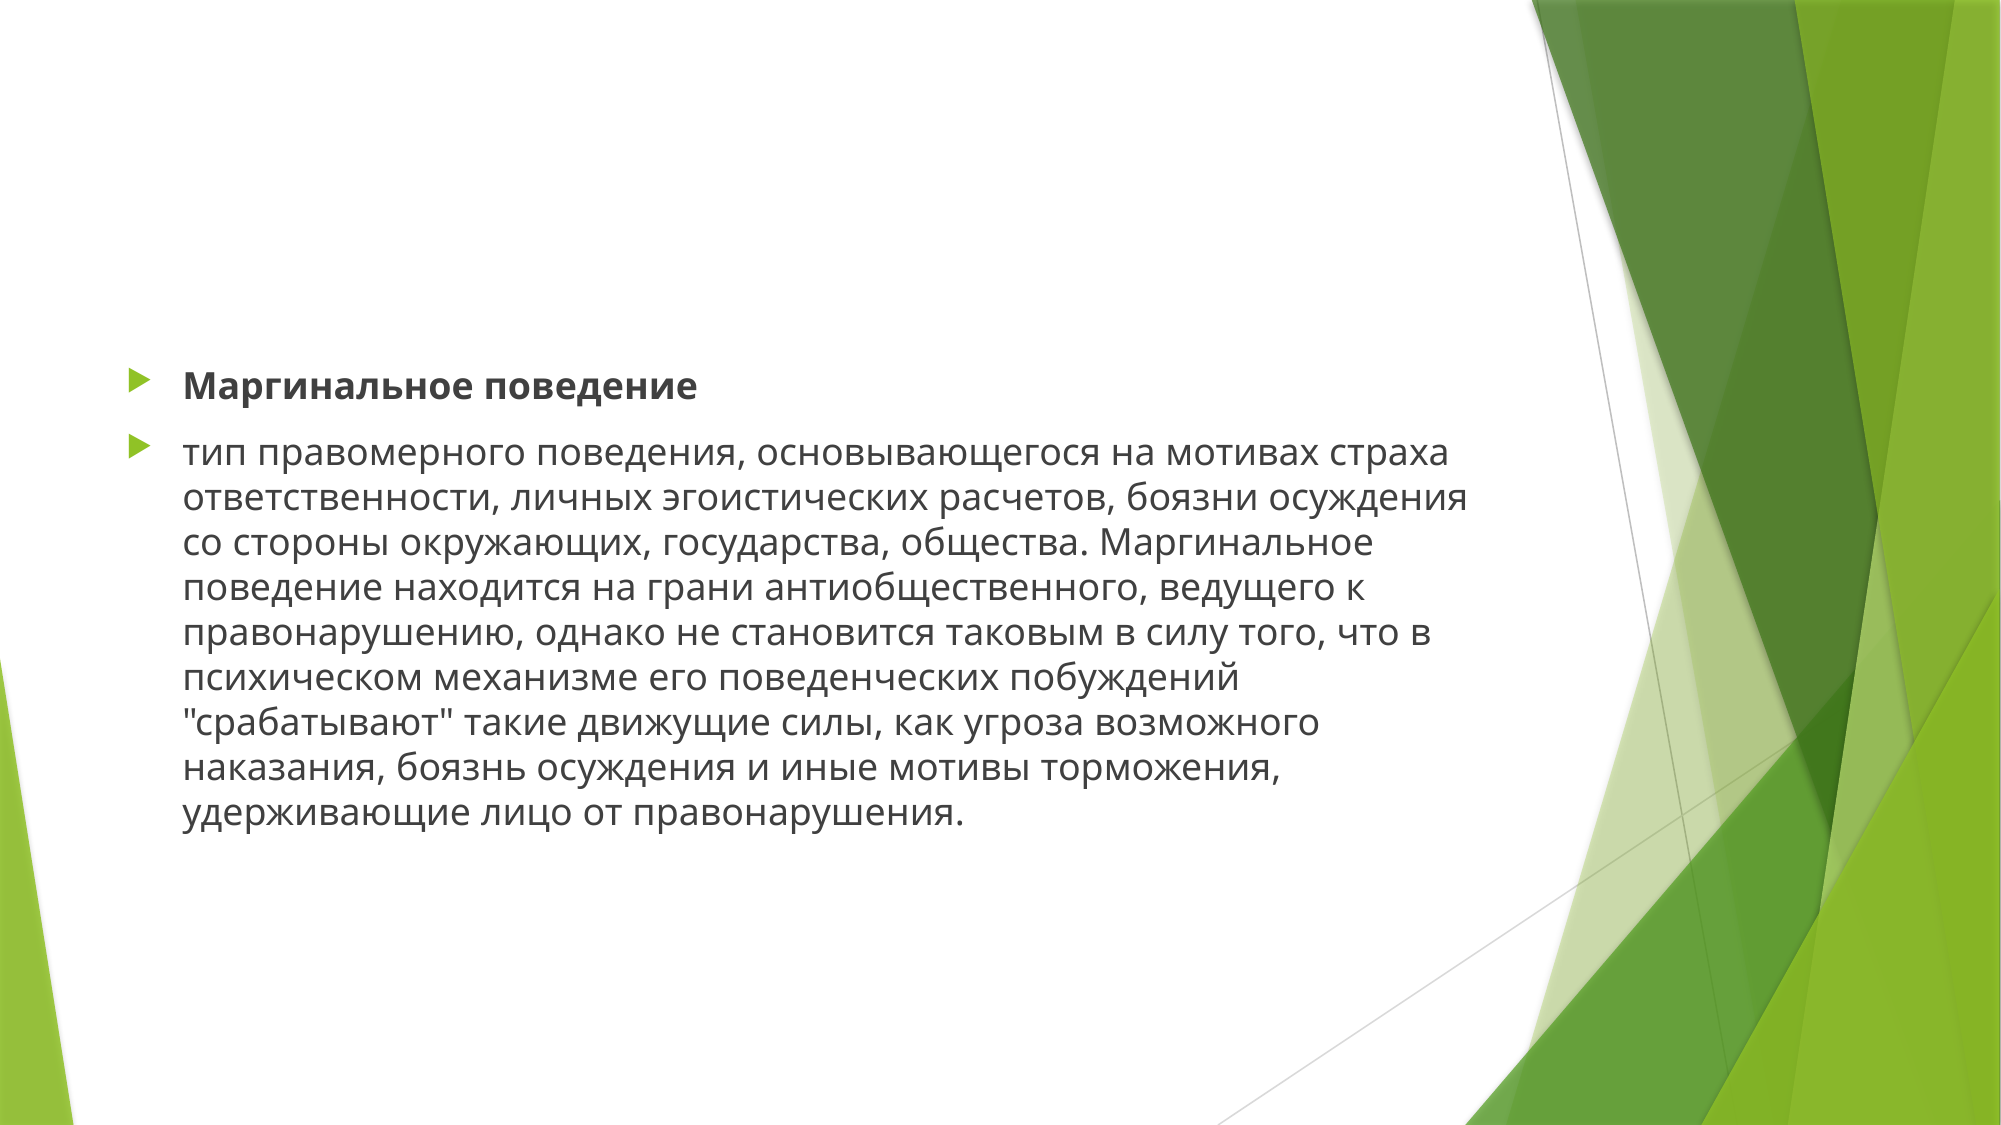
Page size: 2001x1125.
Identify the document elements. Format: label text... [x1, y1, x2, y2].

list Маргинальное поведение тип правомерного поведения, основывающегося на мотивах страха ответственности, личных эгоистических расчетов, боязни осуждения со стороны окружающих, государства, общества. Маргинальное поведение находится на грани антиобщественного, ведущего к правонарушению, однако не становится таковым в силу того, что в психическом механизме его поведенческих побуждений "срабатывают" такие движущие силы, как угроза возможного наказания, боязнь осуждения и иные мотивы торможения, удерживающие лицо от правонарушения. [111, 354, 1522, 992]
